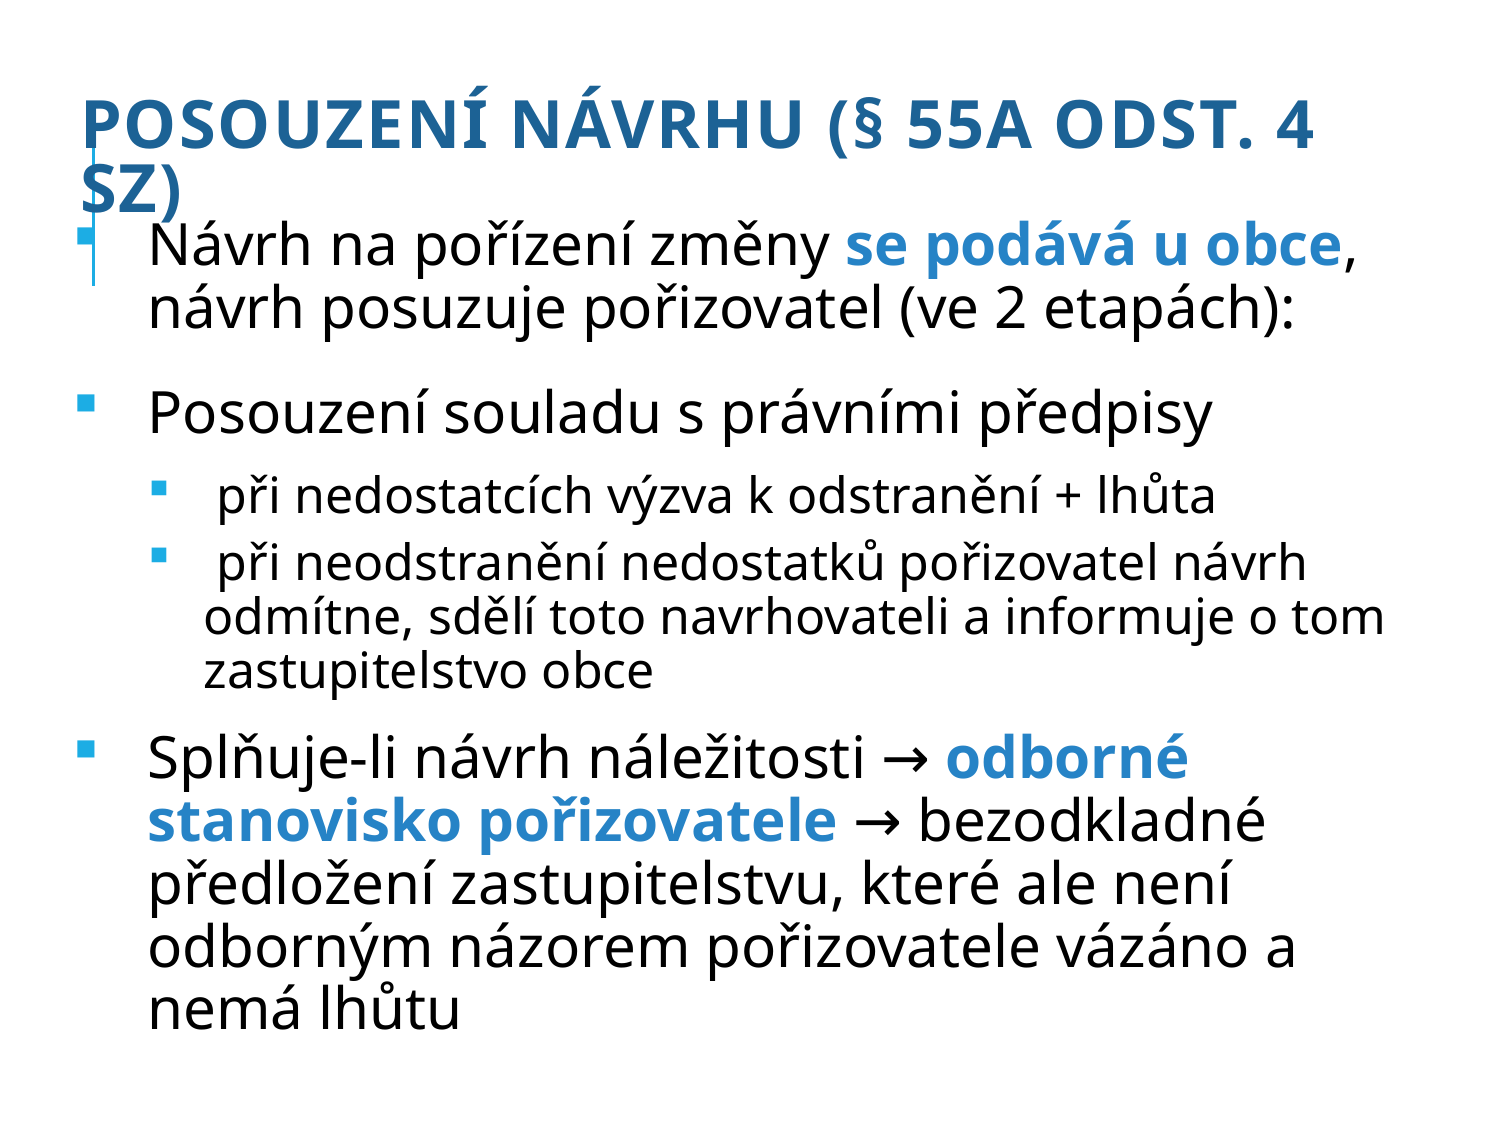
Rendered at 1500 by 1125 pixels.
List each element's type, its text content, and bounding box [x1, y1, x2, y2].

title Posouzení návrhu (§ 55a odst. 4 SZ) [64, 90, 1425, 173]
list Návrh na pořízení změny se podává u obce, návrh posuzuje pořizovatel (ve 2 etapách): Posouzení souladu s právními předpisy při nedostatcích výzva k odstranění + lhůta při neodstranění nedostatků pořizovatel návrh odmítne, sdělí toto navrhovateli a informuje o tom zastupitelstvo obce Splňuje-li návrh náležitosti → odborné stanovisko pořizovatele → bezodkladné předložení zastupitelstvu, které ale není odborným názorem pořizovatele vázáno a nemá lhůtu [64, 208, 1425, 1071]
